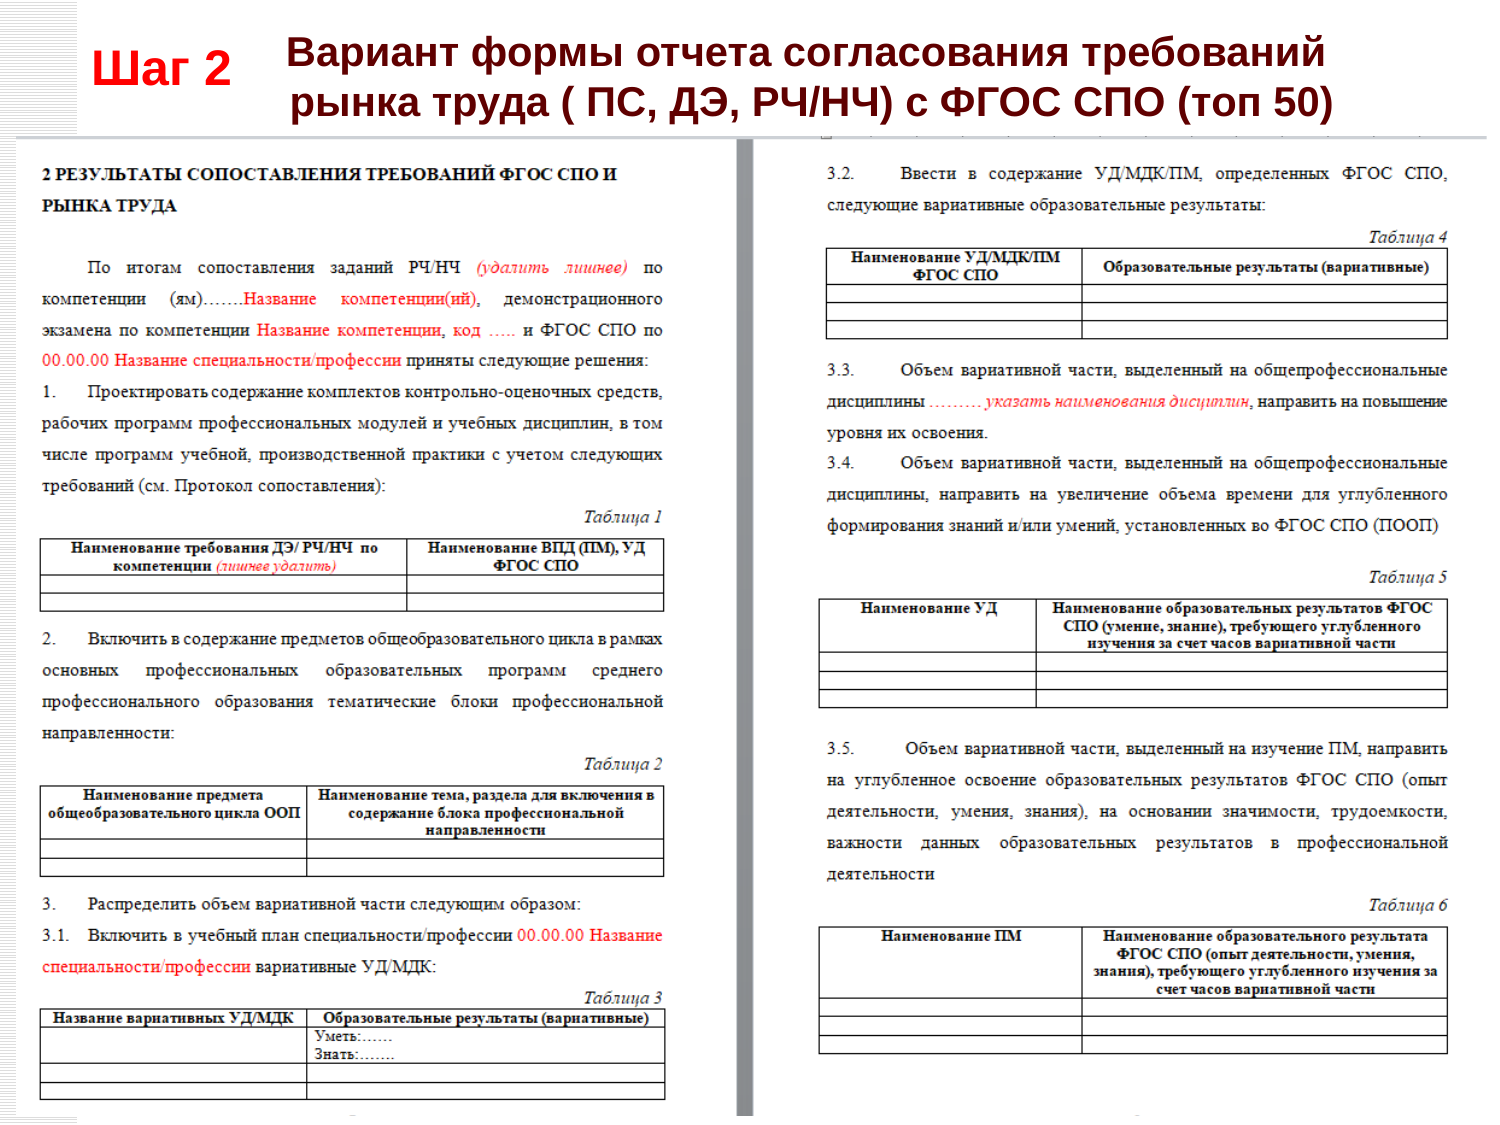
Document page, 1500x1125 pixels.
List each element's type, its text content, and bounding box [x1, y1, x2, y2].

title Вариант формы отчета согласования требований рынка труда ( ПС, ДЭ, РЧ/НЧ) с ФГОС СПО (топ 50) [171, 24, 1453, 126]
picture [15, 136, 1487, 1116]
text_box Шаг 2 [76, 27, 290, 103]
